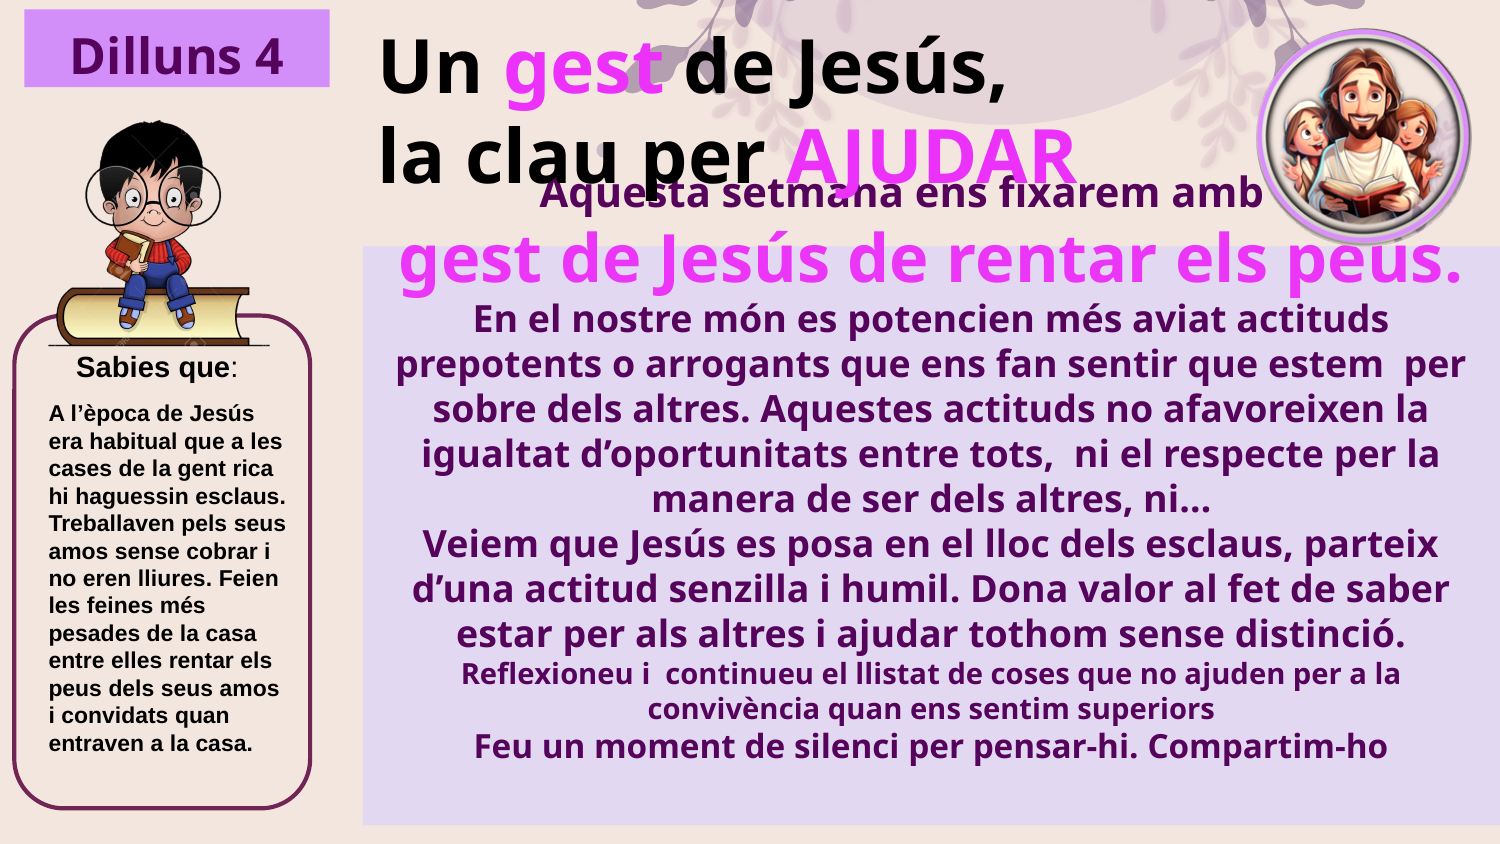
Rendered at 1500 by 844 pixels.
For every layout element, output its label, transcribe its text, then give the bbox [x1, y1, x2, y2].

picture [1256, 28, 1473, 247]
text_box [12, 324, 313, 811]
title Aquesta setmana ens fixarem amb el gest de Jesús de rentar els peus. En el nostre món es potencien més aviat actituds prepotents o arrogants que ens fan sentir que estem per sobre dels altres. Aquestes actituds no afavoreixen la igualtat d’oportunitats entre tots, ni el respecte per la manera de ser dels altres, ni… Veiem que Jesús es posa en el lloc dels esclaus, parteix d’una actitud senzilla i humil. Dona valor al fet de saber estar per als altres i ajudar tothom sense distinció. Reflexioneu i continueu el llistat de coses que no ajuden per a la convivència quan ens sentim superiors Feu un moment de silenci per pensar-hi. Compartim-ho [362, 246, 1500, 826]
text_box Sabies que: [61, 366, 293, 391]
text_box Un gest de Jesús, la clau per AJUDAR [362, 11, 1277, 207]
text_box Dilluns 4 [24, 9, 330, 88]
text_box A l’època de Jesús era habitual que a les cases de la gent rica hi haguessin esclaus. Treballaven pels seus amos sense cobrar i no eren lliures. Feien les feines més pesades de la casa entre elles rentar els peus dels seus amos i convidats quan entraven a la casa. [33, 391, 302, 764]
picture [24, 100, 289, 365]
